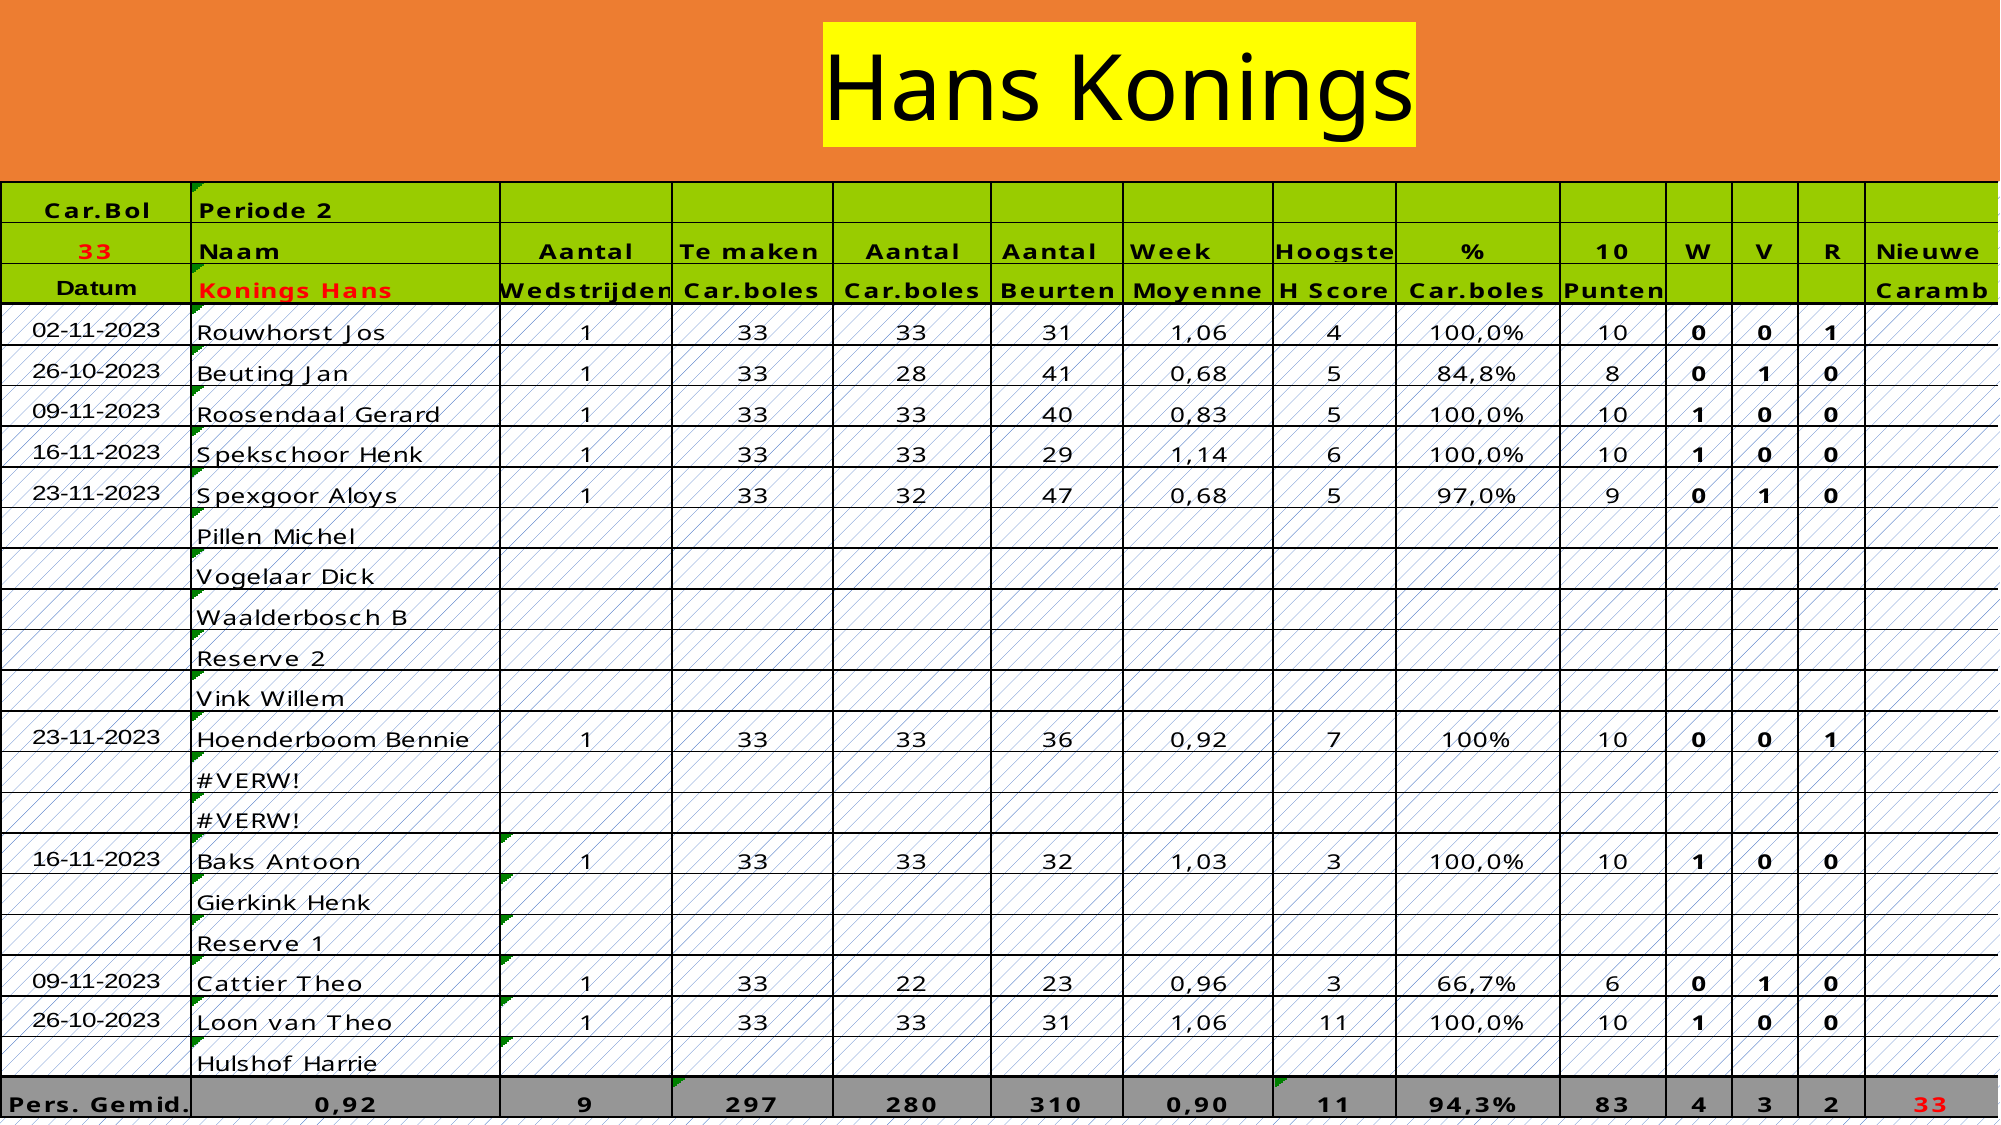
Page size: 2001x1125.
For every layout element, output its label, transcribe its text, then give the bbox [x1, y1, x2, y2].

picture [0, 181, 2000, 1119]
title Hans Konings [0, 0, 2000, 181]
